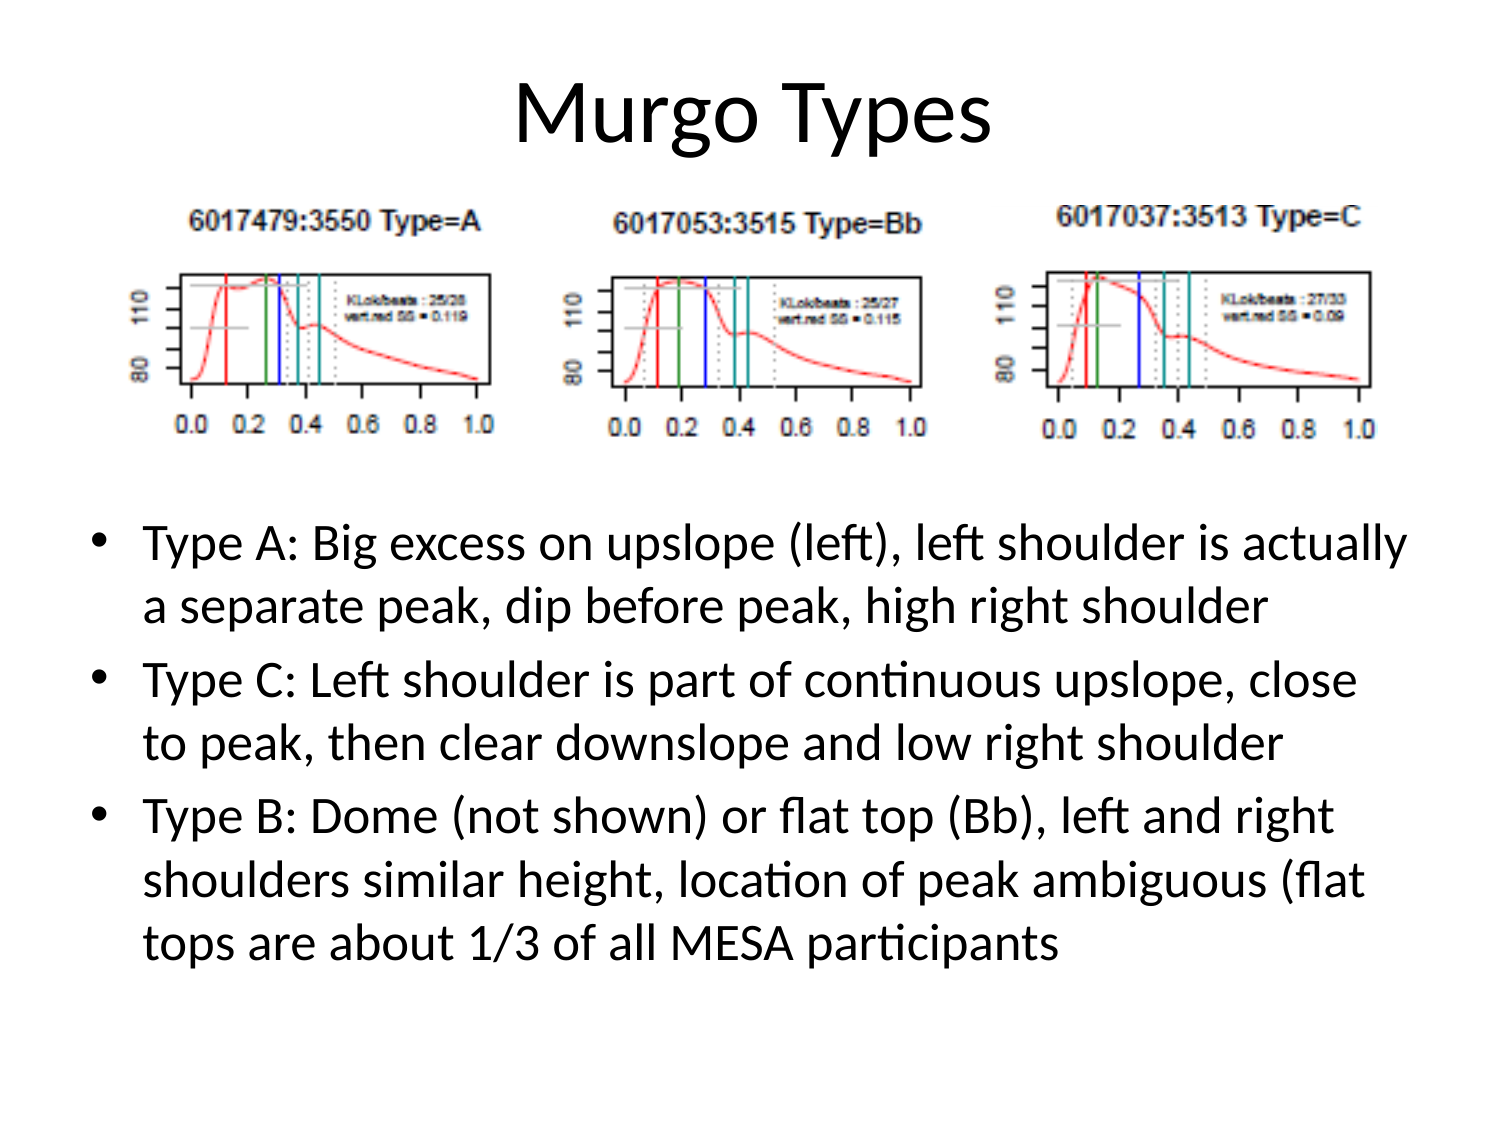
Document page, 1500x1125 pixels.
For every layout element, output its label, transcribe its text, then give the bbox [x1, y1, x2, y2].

picture [119, 205, 500, 443]
picture [555, 205, 939, 445]
list Type A: Big excess on upslope (left), left shoulder is actually a separate peak, dip before peak, high right shoulder Type C: Left shoulder is part of continuous upslope, close to peak, then clear downslope and low right shoulder Type B: Dome (not shown) or flat top (Bb), left and right shoulders similar height, location of peak ambiguous (flat tops are about 1/3 of all MESA participants [75, 500, 1425, 1103]
picture [991, 205, 1379, 445]
title Murgo Types [77, 26, 1428, 185]
